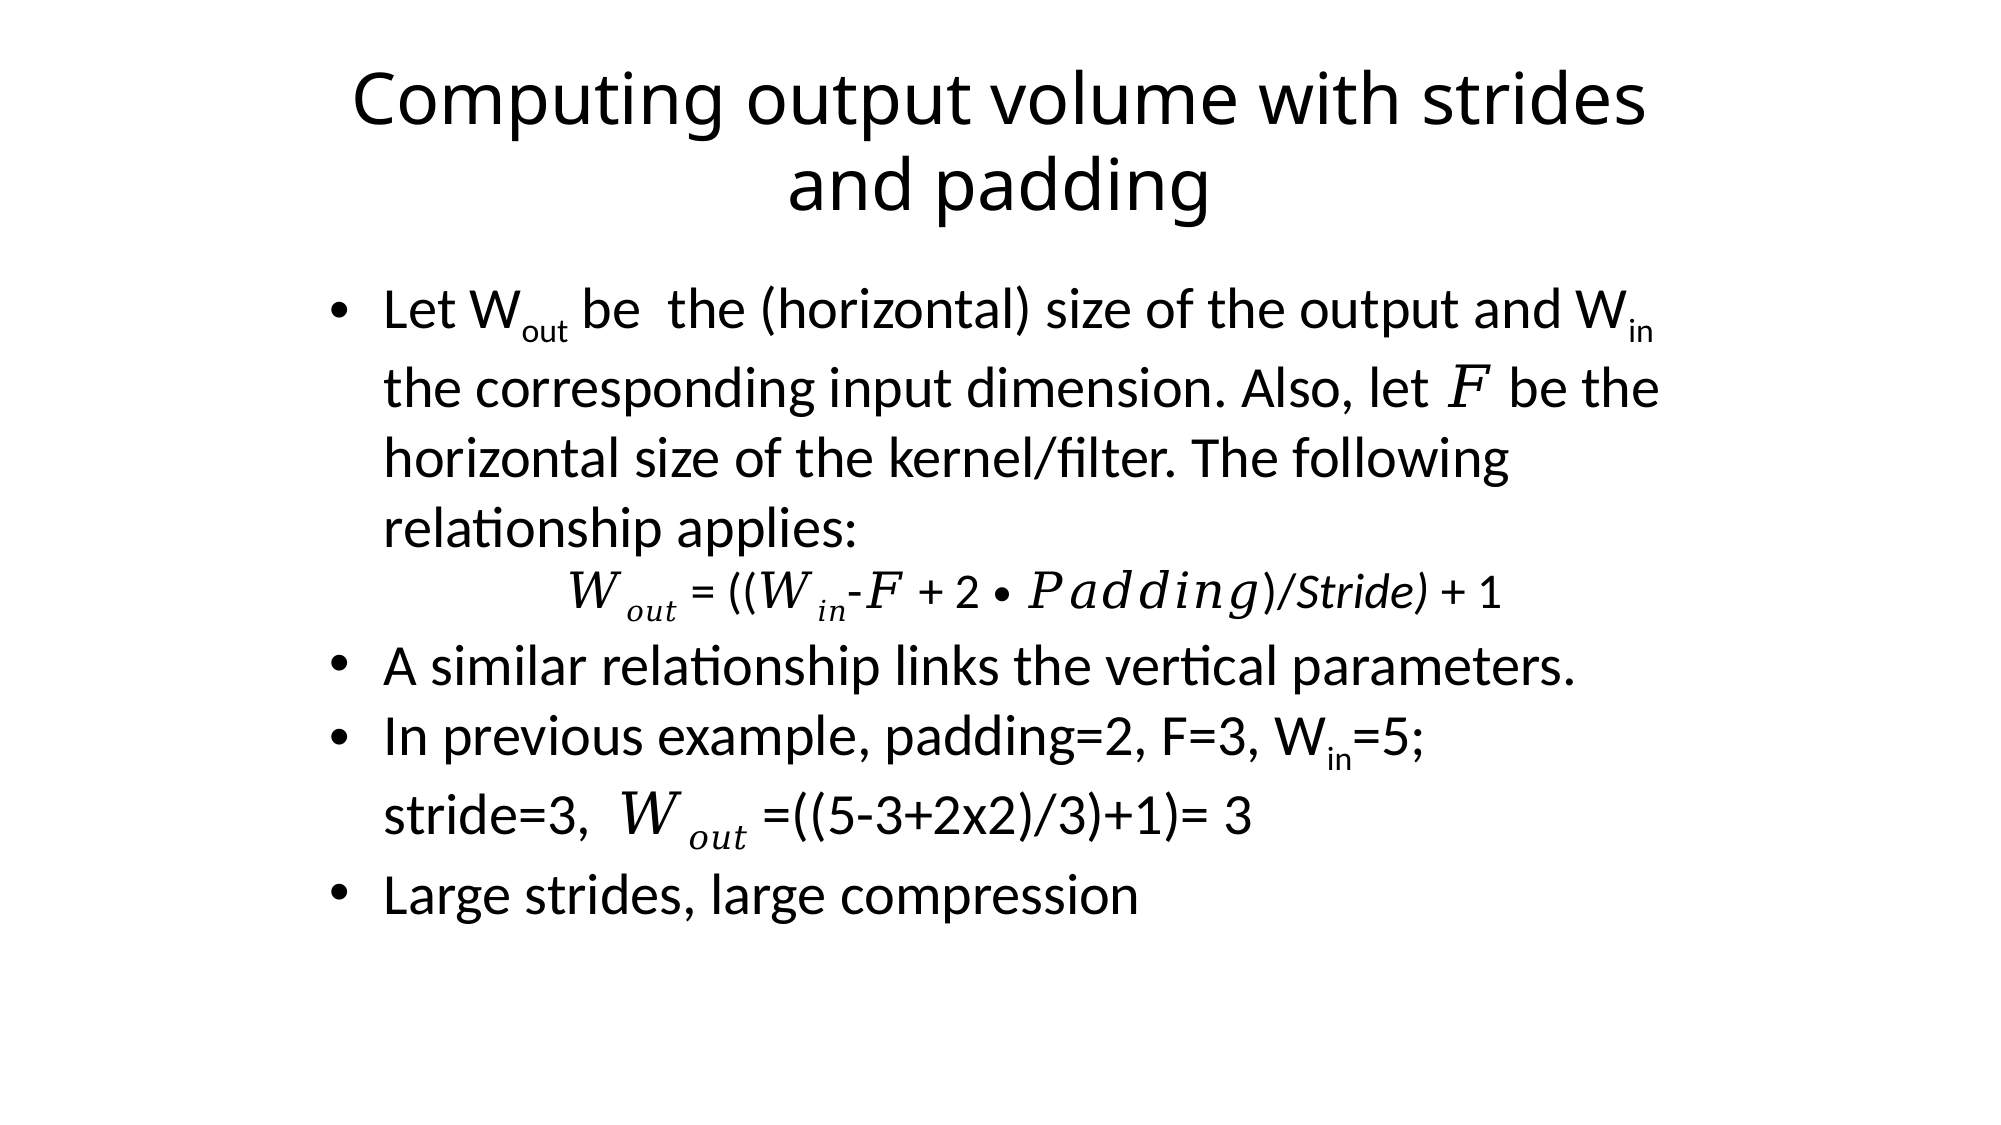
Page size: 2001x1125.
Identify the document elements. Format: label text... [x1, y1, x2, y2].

title Computing output volume with strides and padding [324, 45, 1675, 233]
list Let Wout be the (horizontal) size of the output and Win the corresponding input dimension. Also, let 𝐹 be the horizontal size of the kernel/filter. The following relationship applies: 𝑊𝑜𝑢𝑡 = ((𝑊𝑖𝑛-𝐹 + 2 ∙ 𝑃𝑎𝑑𝑑𝑖𝑛𝑔)/Stride) + 1 A similar relationship links the vertical parameters. In previous example, padding=2, F=3, Win=5; stride=3, 𝑊𝑜𝑢𝑡 =((5-3+2x2)/3)+1)= 3 Large strides, large compression [312, 262, 1702, 1005]
